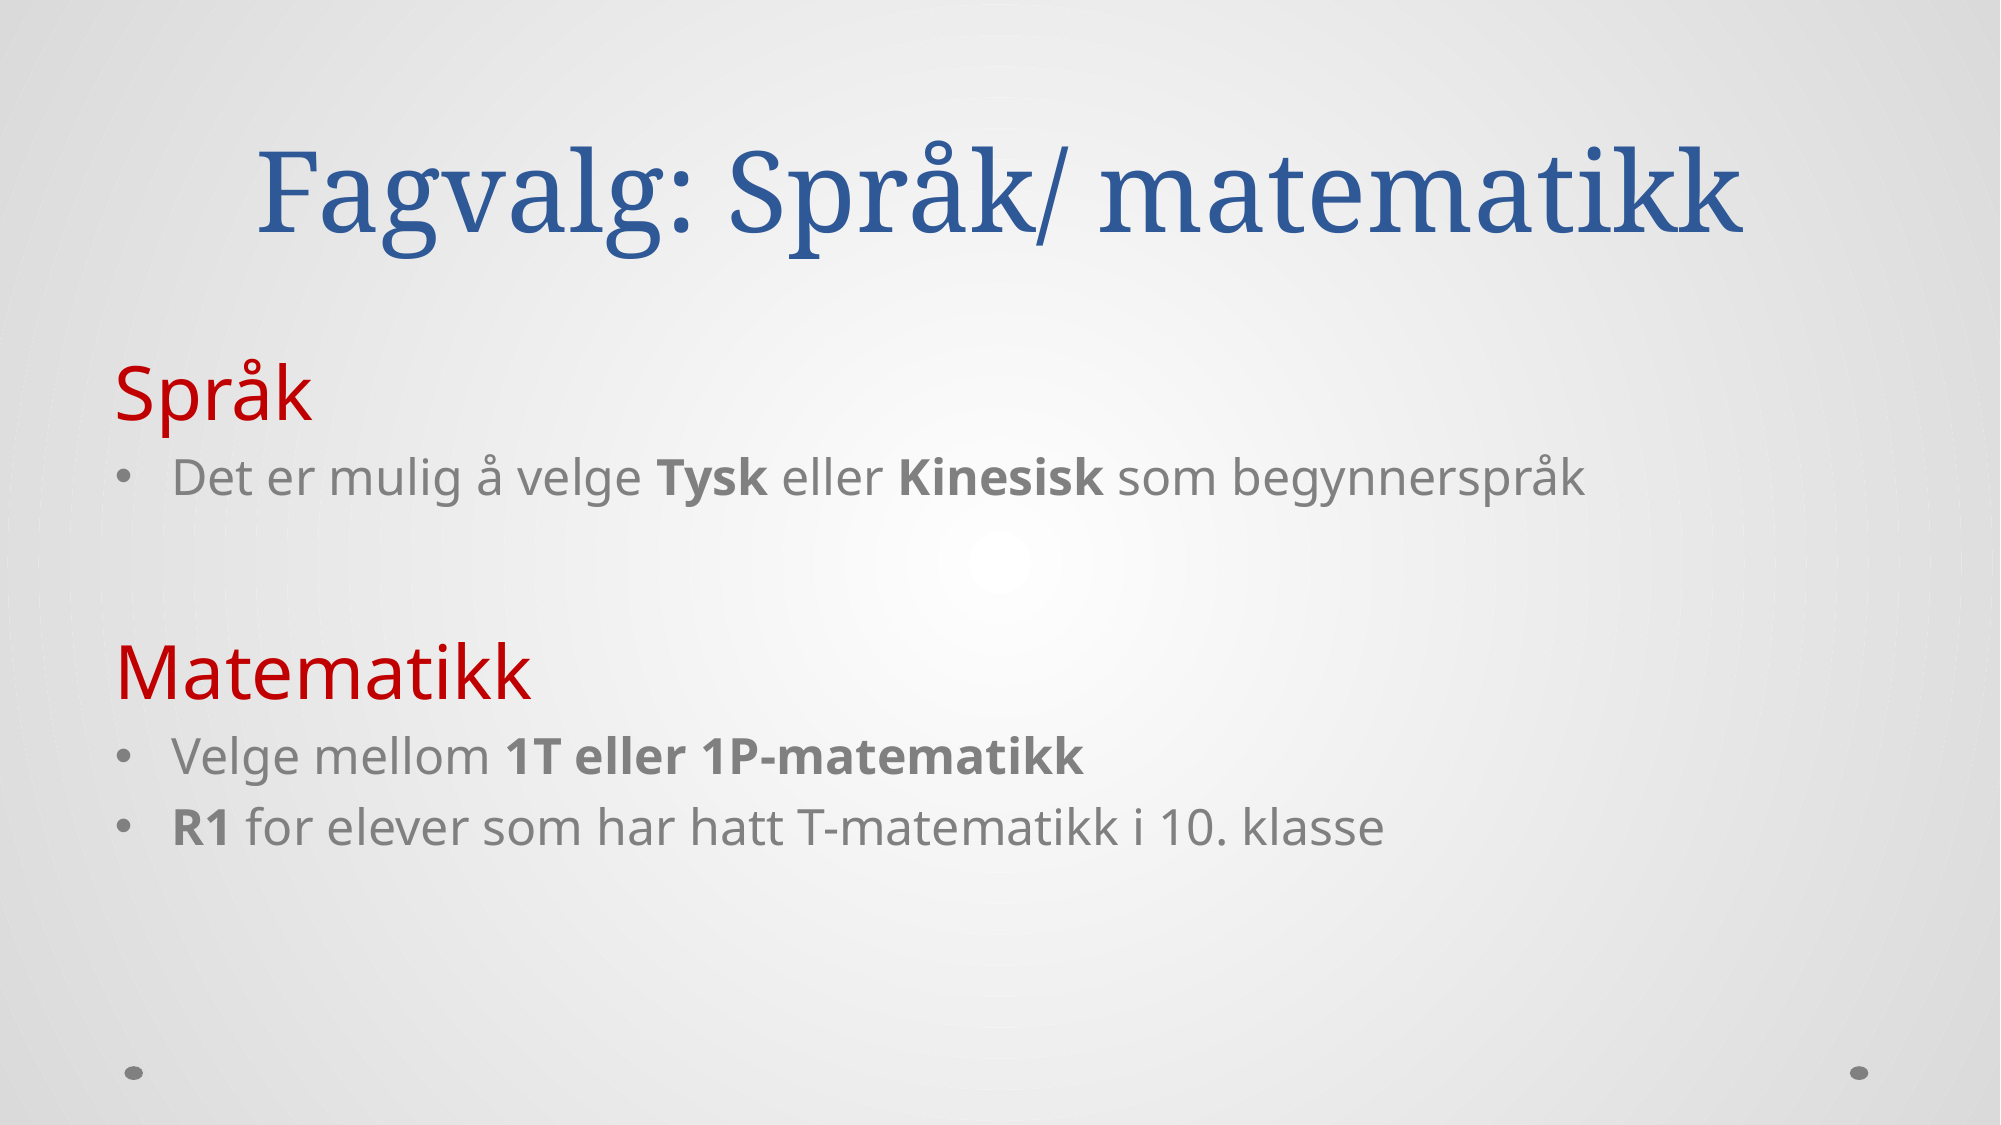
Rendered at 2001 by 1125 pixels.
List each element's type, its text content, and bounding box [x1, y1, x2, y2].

list Språk Det er mulig å velge Tysk eller Kinesisk som begynnerspråk Matematikk Velge mellom 1T eller 1P-matematikk R1 for elever som har hatt T-matematikk i 10. klasse [99, 262, 1900, 1005]
title Fagvalg: Språk/ matematikk [99, 0, 1900, 262]
